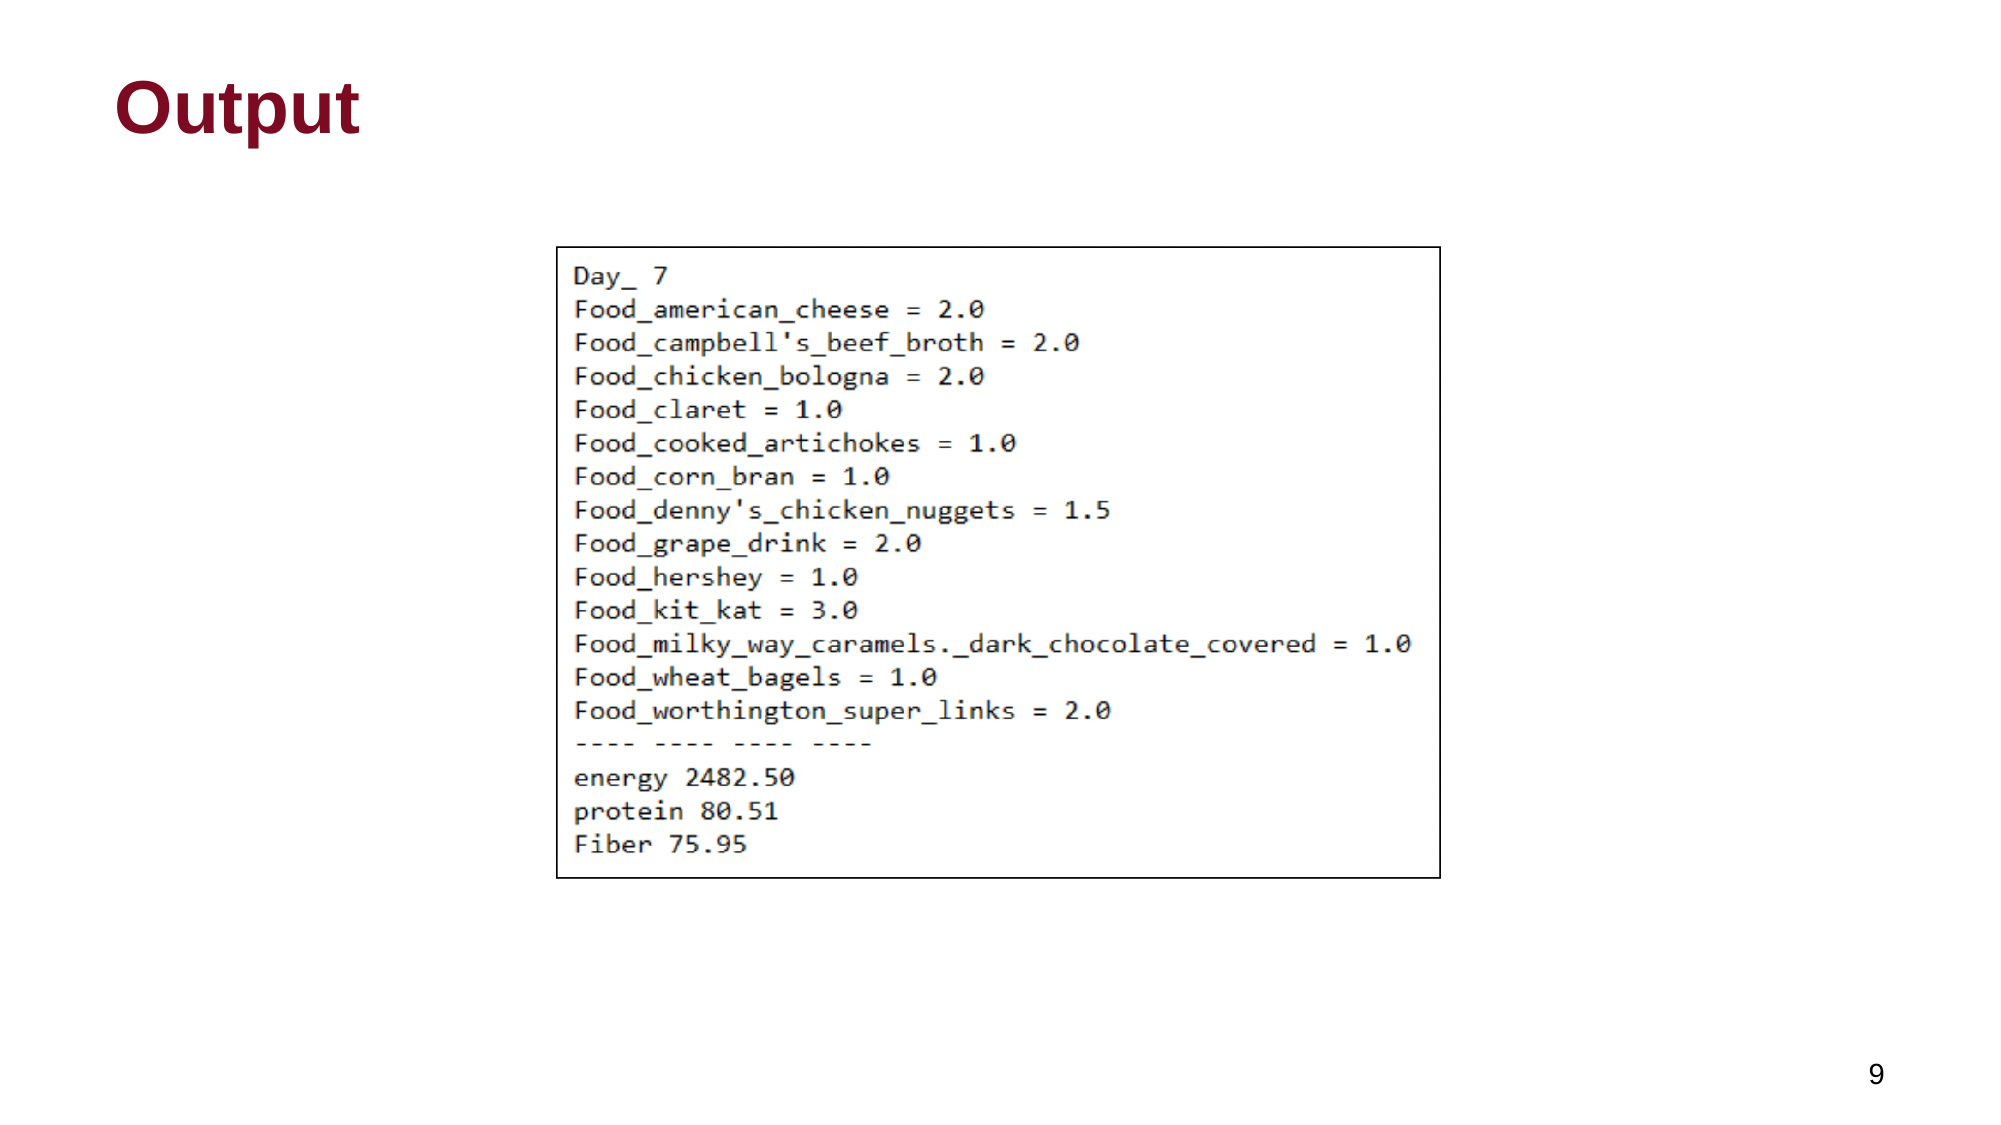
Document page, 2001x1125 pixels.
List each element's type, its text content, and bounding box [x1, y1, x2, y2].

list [542, 230, 1457, 895]
slide_number 9 [1433, 1042, 1900, 1103]
title Output [99, 45, 1900, 163]
